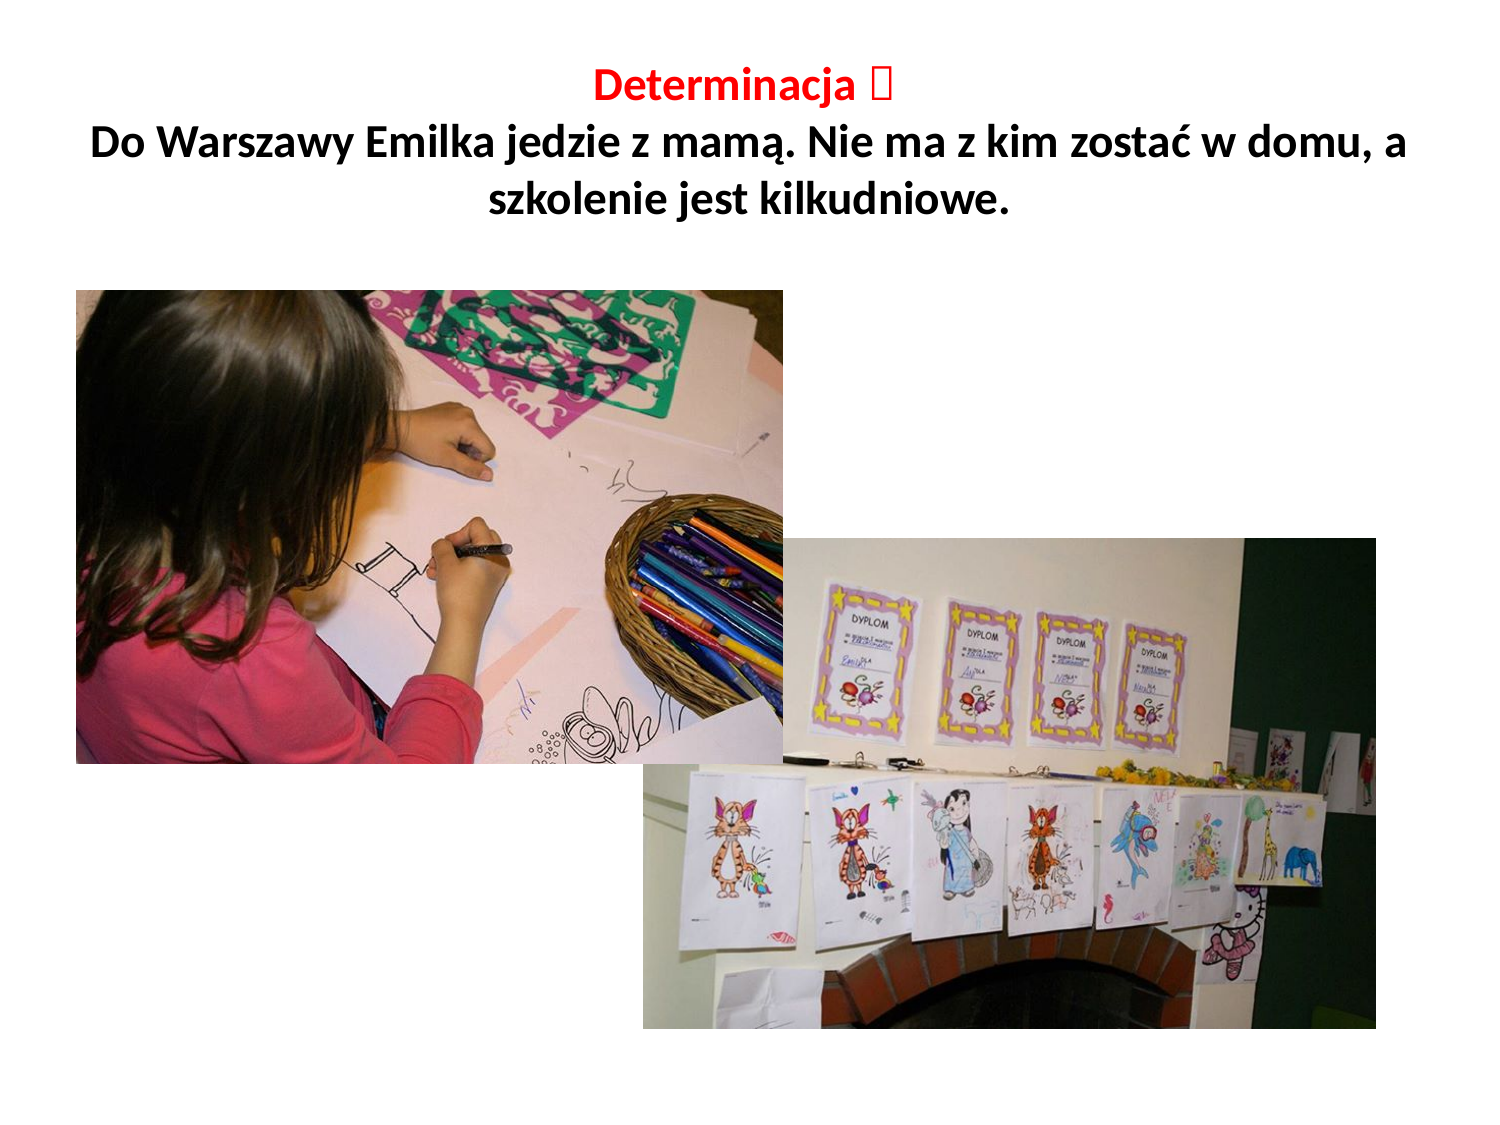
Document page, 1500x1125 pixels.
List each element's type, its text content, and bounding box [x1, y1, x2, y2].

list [643, 538, 1376, 1029]
picture [76, 290, 783, 764]
title Determinacja  Do Warszawy Emilka jedzie z mamą. Nie ma z kim zostać w domu, a szkolenie jest kilkudniowe. [75, 45, 1425, 233]
